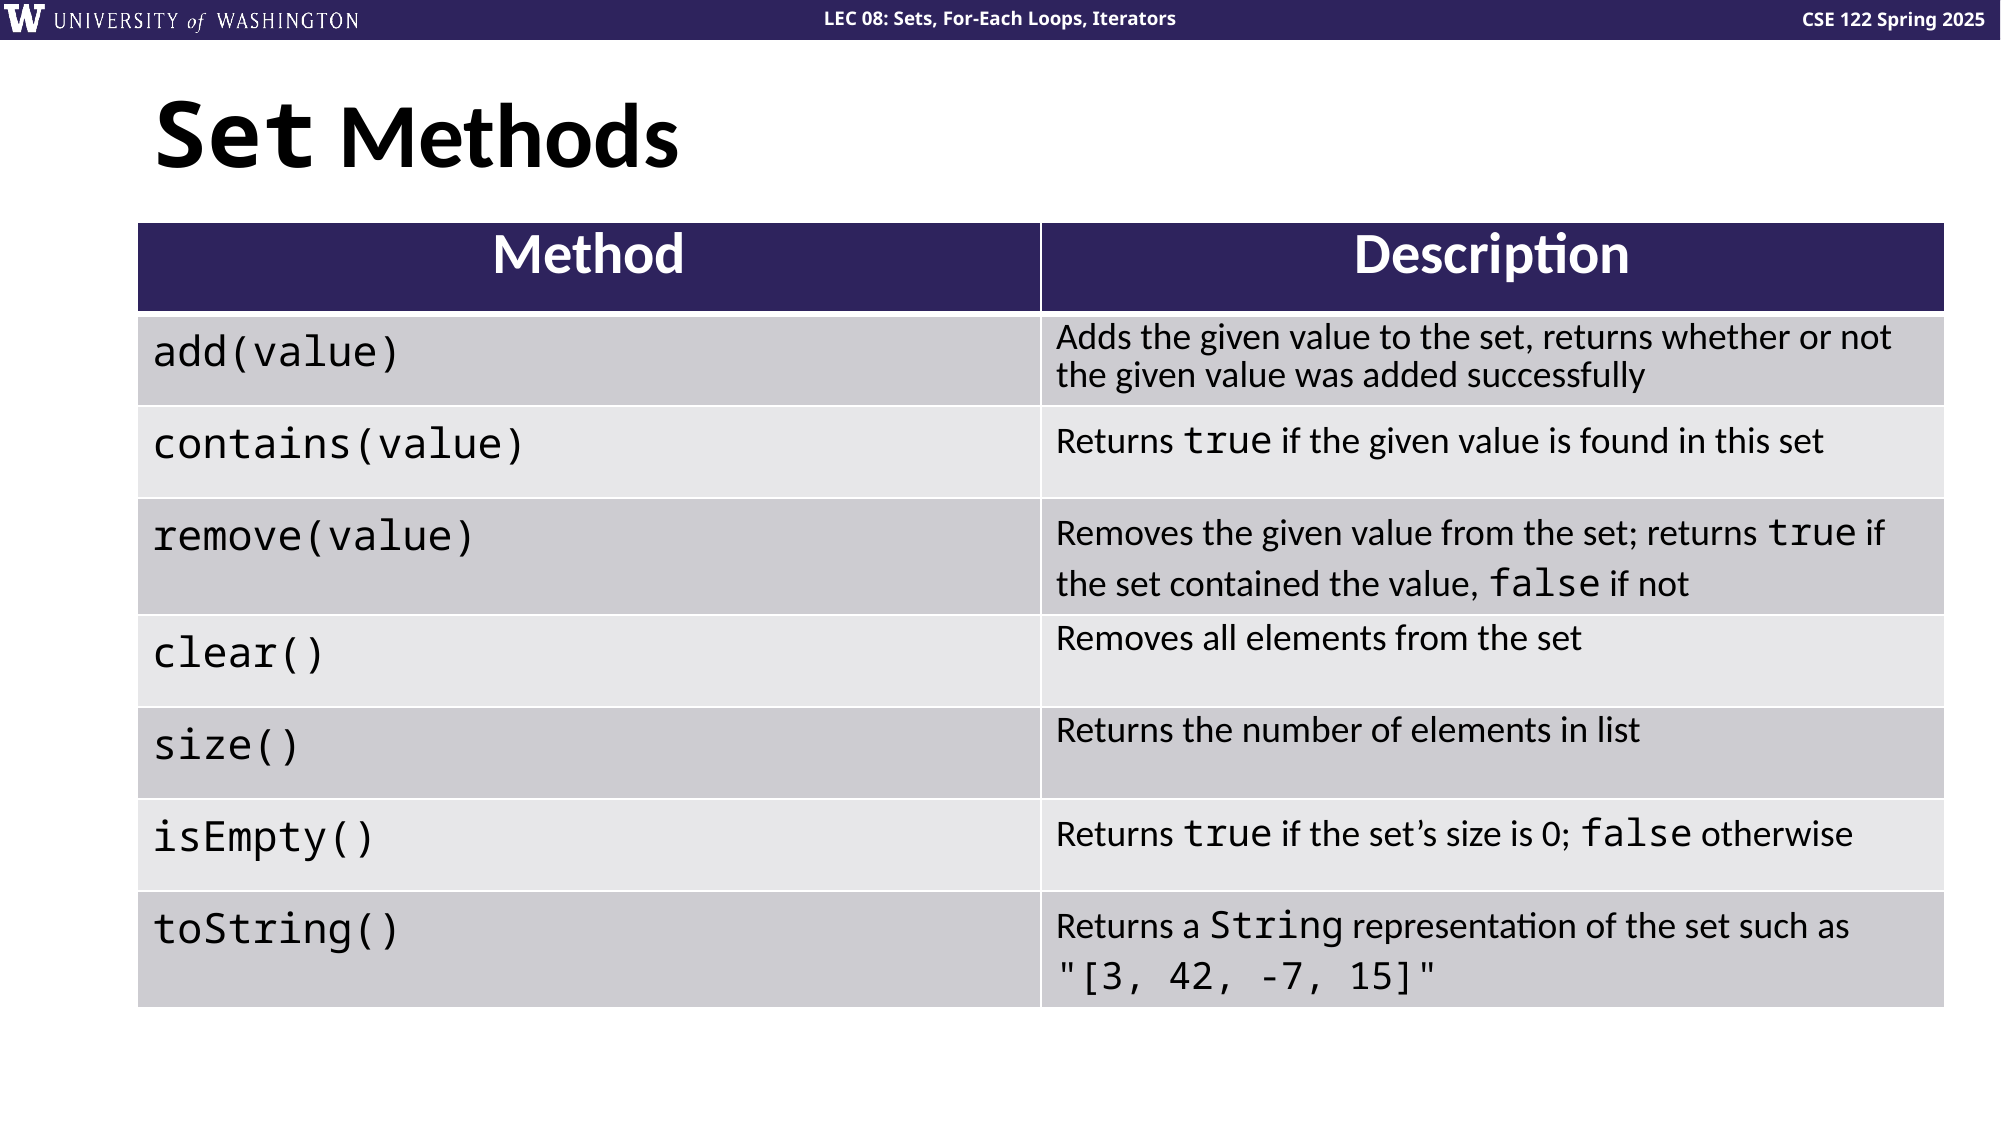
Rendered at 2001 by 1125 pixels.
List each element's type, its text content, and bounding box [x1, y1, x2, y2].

table_cell Adds the given value to the set, returns whether or not the given value was added successfully [1042, 317, 1944, 405]
table_header Method [138, 223, 1040, 311]
table_cell size() [138, 708, 1040, 798]
picture [4, 4, 358, 33]
table_cell Returns the number of elements in list [1042, 708, 1944, 798]
table_cell toString() [138, 892, 1040, 1007]
table_cell isEmpty() [138, 800, 1040, 890]
table_cell Removes the given value from the set; returns true if the set contained the value, false if not [1042, 499, 1944, 614]
table_cell Returns true if the set’s size is 0; false otherwise [1042, 800, 1944, 890]
table_cell Returns a String representation of the set such as "[3, 42, -7, 15]" [1042, 892, 1944, 1007]
table_cell remove(value) [138, 499, 1040, 614]
table_cell Returns true if the given value is found in this set [1042, 407, 1944, 497]
title Set Methods [137, 74, 1863, 200]
table_cell clear() [138, 616, 1040, 706]
table_cell Removes all elements from the set [1042, 616, 1944, 706]
table_header Description [1042, 223, 1944, 311]
table_cell contains(value) [138, 407, 1040, 497]
table_cell add(value) [138, 317, 1040, 405]
